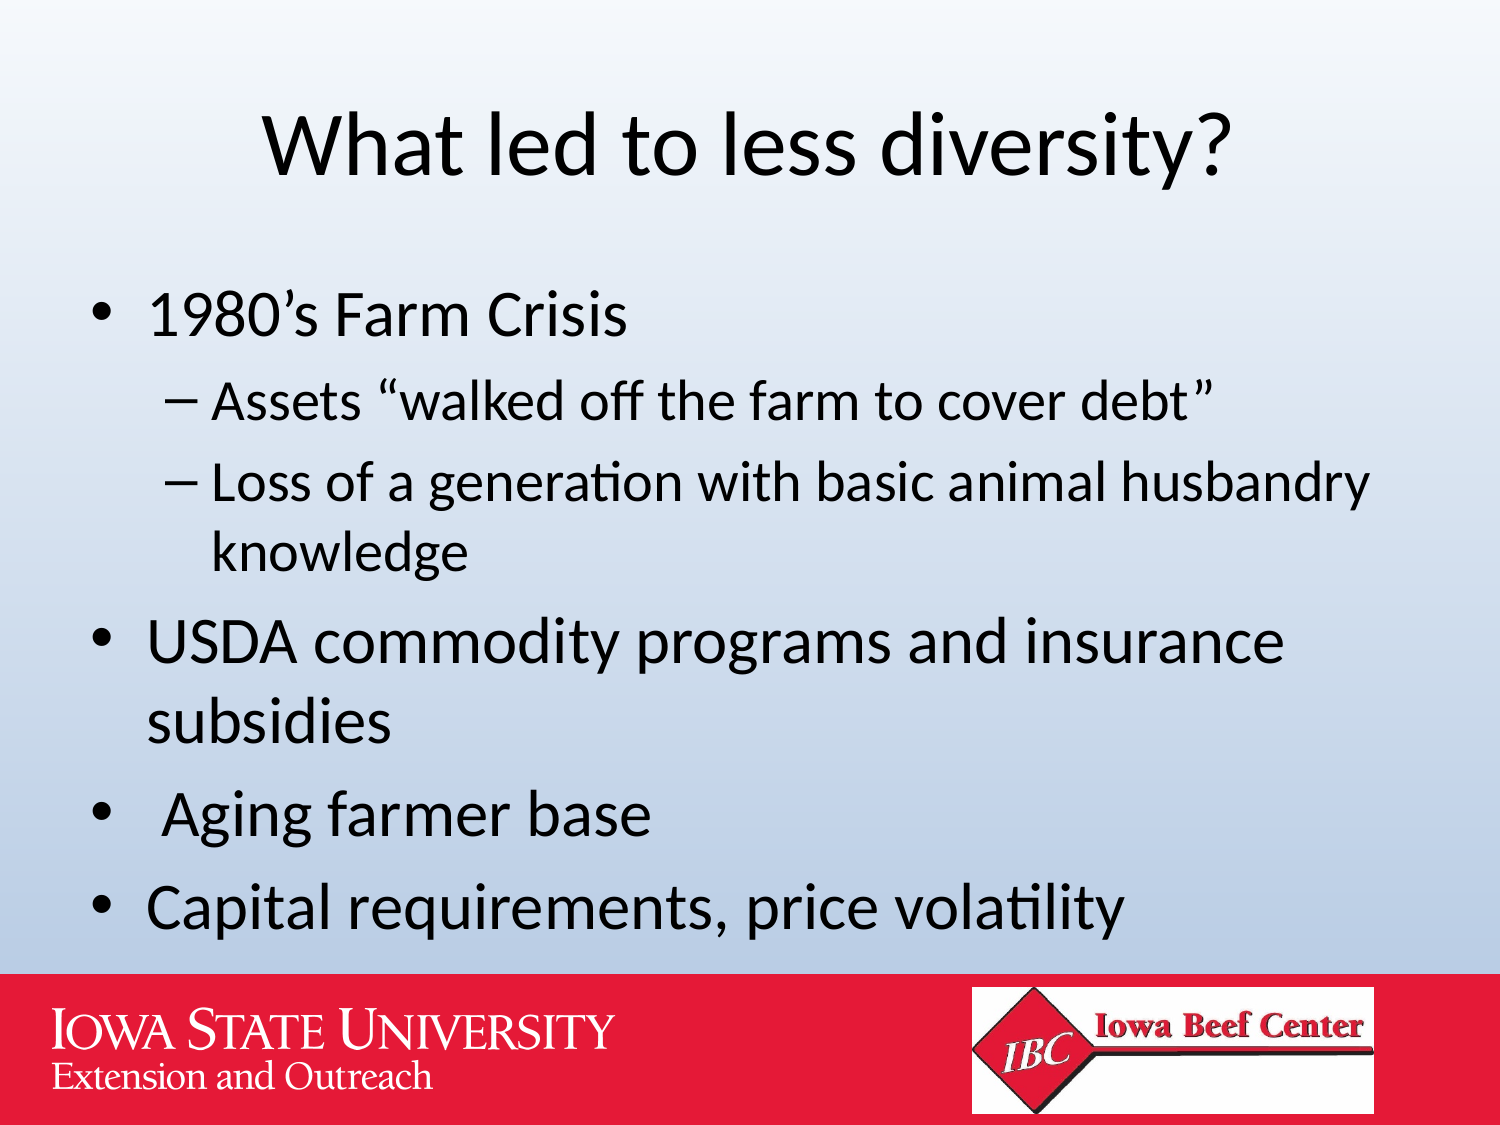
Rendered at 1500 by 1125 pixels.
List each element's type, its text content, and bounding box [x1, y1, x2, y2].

title What led to less diversity? [75, 45, 1425, 233]
list 1980’s Farm Crisis Assets “walked off the farm to cover debt” Loss of a generation with basic animal husbandry knowledge USDA commodity programs and insurance subsidies Aging farmer base Capital requirements, price volatility [75, 262, 1425, 973]
picture [0, 974, 1500, 1125]
